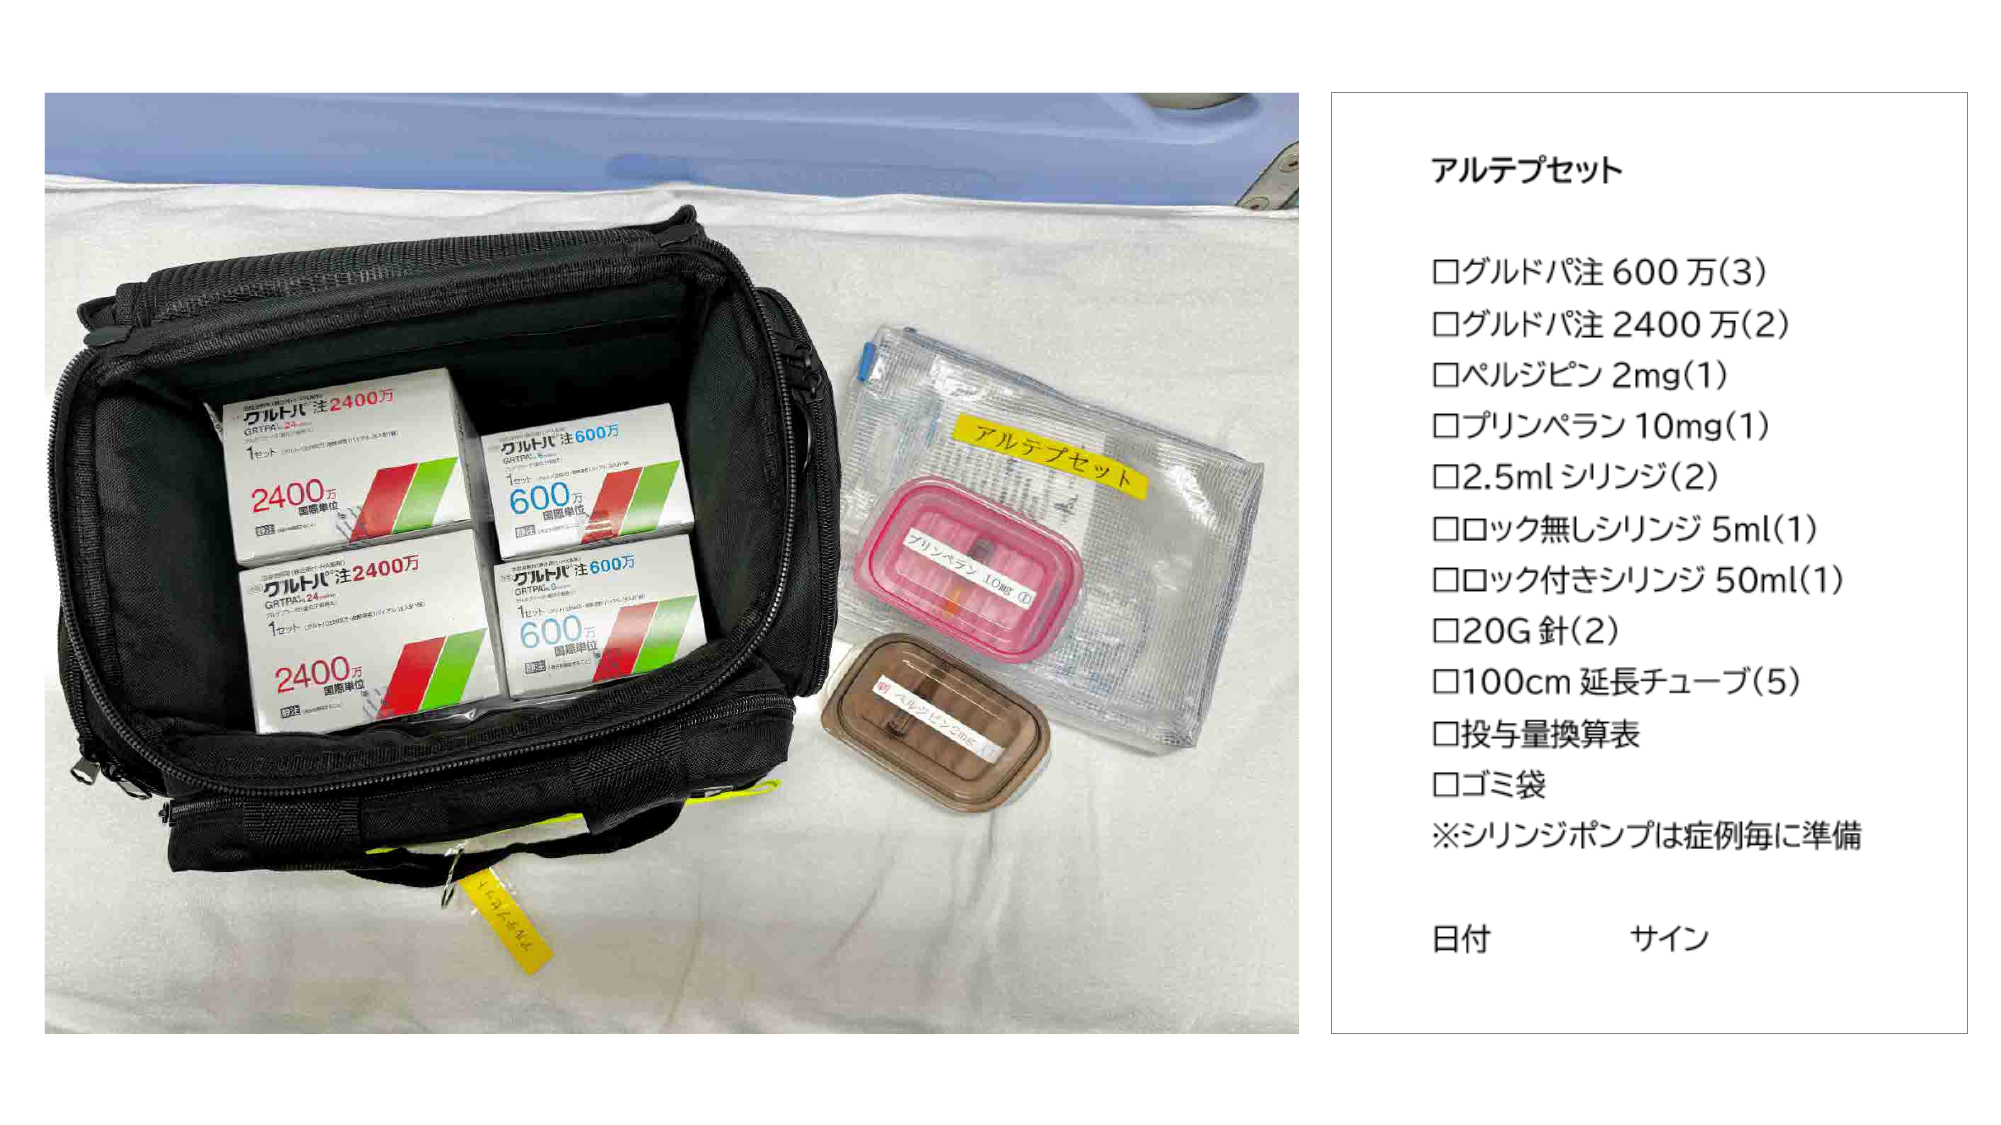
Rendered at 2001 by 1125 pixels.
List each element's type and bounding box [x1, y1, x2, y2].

picture [46, 0, 1298, 1125]
picture [1331, 92, 1968, 1034]
